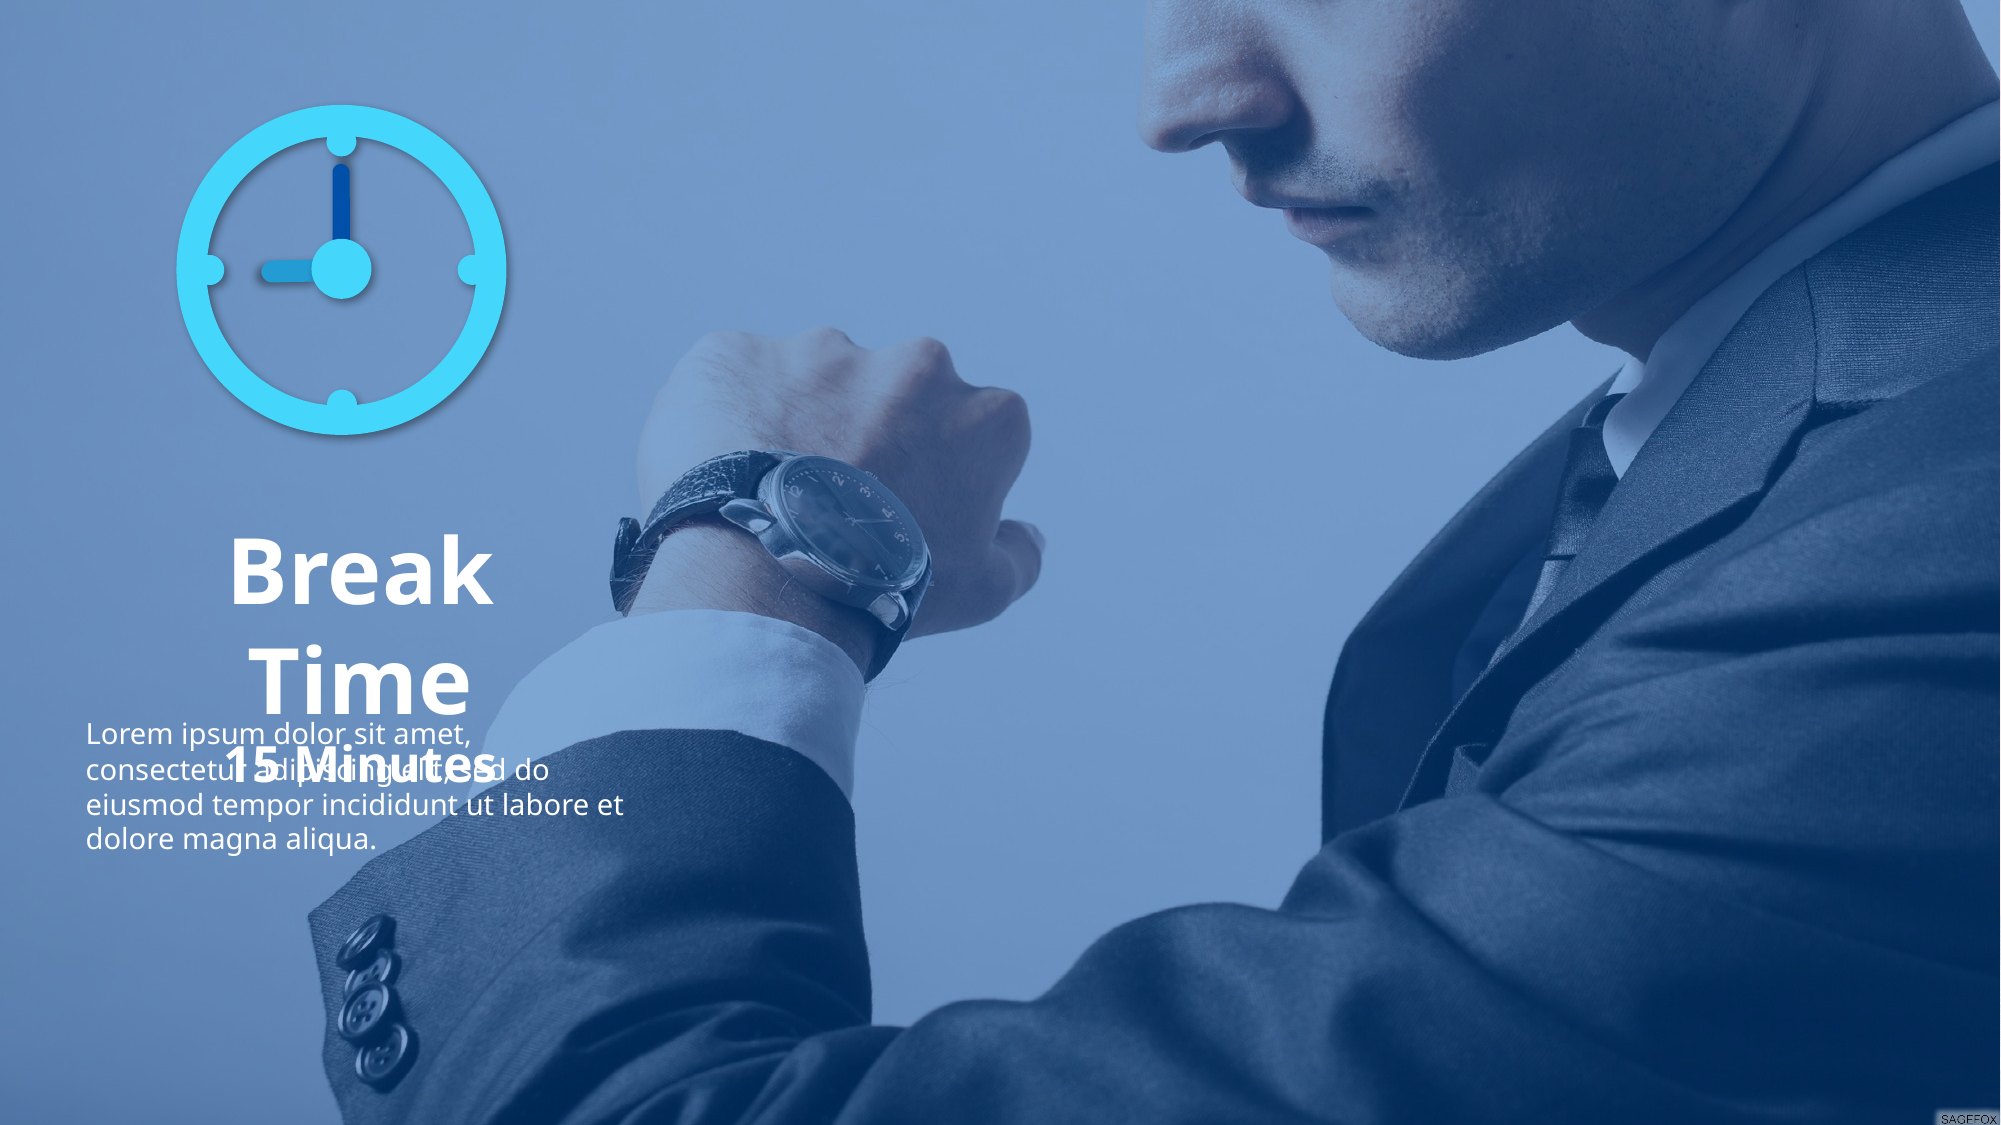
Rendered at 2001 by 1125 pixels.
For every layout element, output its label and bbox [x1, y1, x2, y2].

text_box [0, 0, 2000, 1125]
text_box [262, 237, 431, 291]
picture [1938, 1114, 1999, 1125]
text_box [291, 291, 379, 373]
text_box [70, 505, 641, 830]
text_box [175, 103, 508, 436]
text_box [291, 176, 379, 237]
